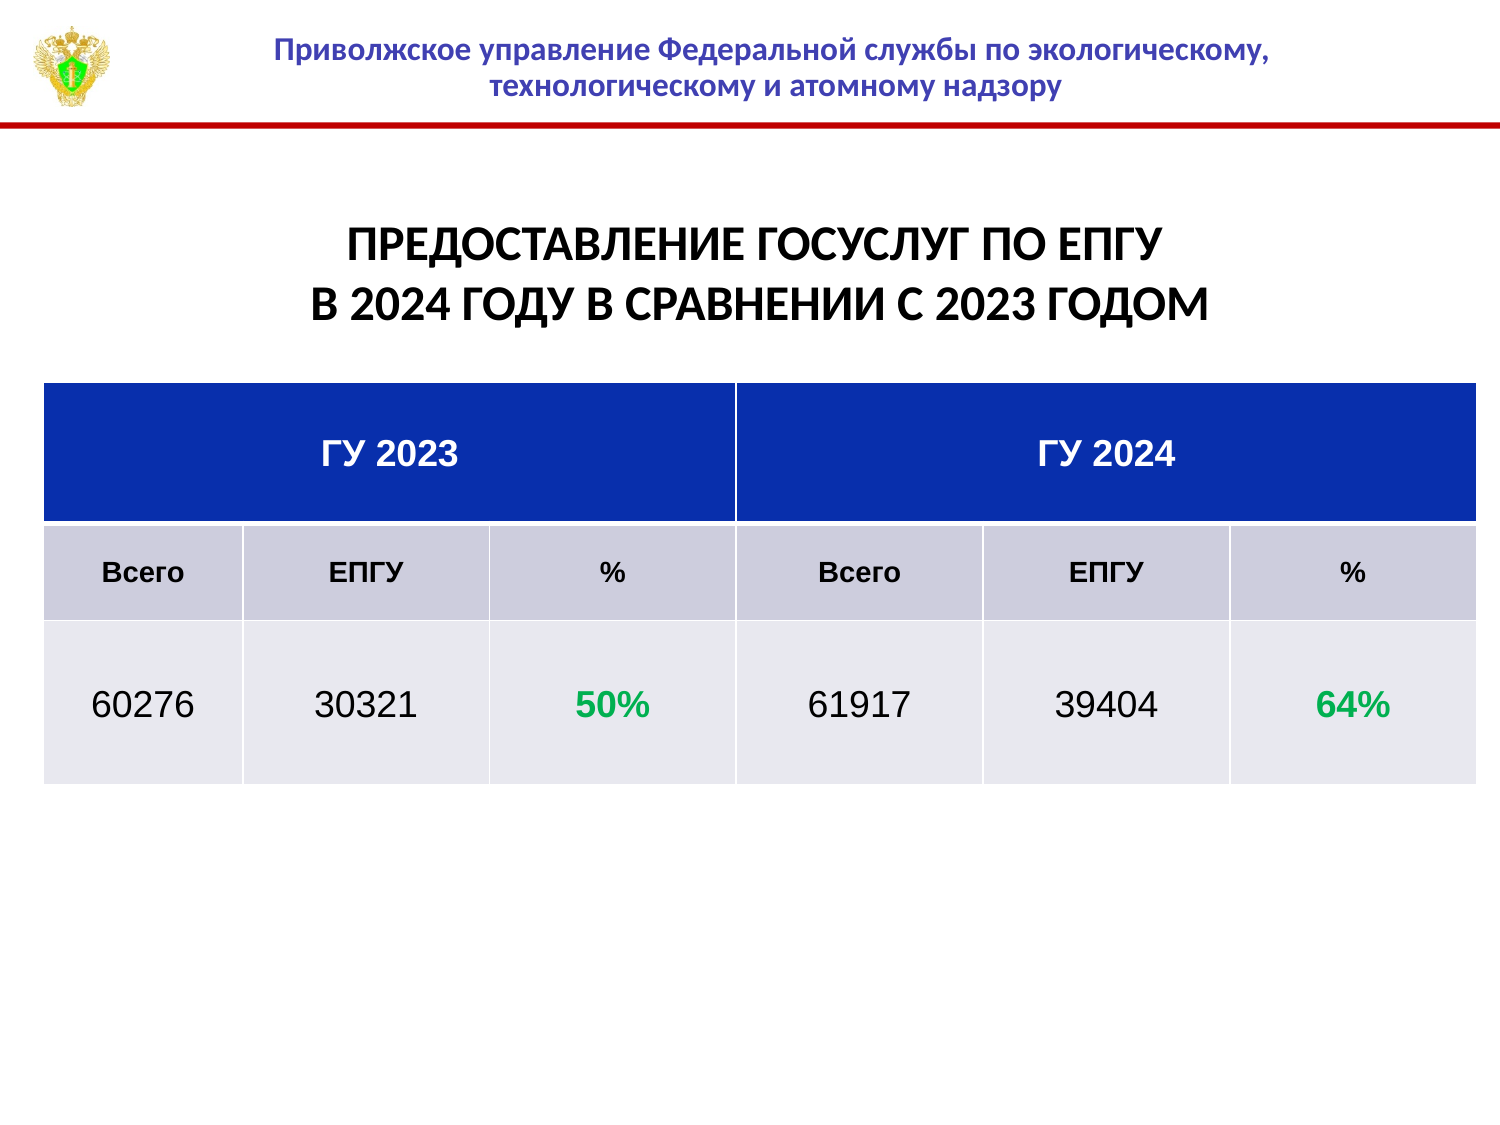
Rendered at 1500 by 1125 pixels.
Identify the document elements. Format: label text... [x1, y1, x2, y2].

table_cell 39404 [984, 621, 1229, 784]
table_cell Всего [44, 526, 242, 620]
picture [32, 26, 110, 108]
table_cell % [490, 526, 735, 620]
table_cell % [1231, 526, 1476, 620]
table_cell 61917 [737, 621, 982, 784]
title Приволжское управление Федеральной службы по экологическому, технологическому и атомному надзору [138, 22, 1414, 113]
table_header ГУ 2024 [737, 383, 1476, 521]
table_cell ЕПГУ [984, 526, 1229, 620]
table_cell 50% [490, 621, 735, 784]
table_cell Всего [737, 526, 982, 620]
table_cell 30321 [244, 621, 489, 784]
table_header ГУ 2023 [44, 383, 735, 521]
table_cell 64% [1231, 621, 1476, 784]
table_cell ЕПГУ [244, 526, 489, 620]
table_cell 60276 [44, 621, 242, 784]
text_box Предоставление госуслуг по ЕПГУ в 2024 году в сравнении с 2023 годом [71, 202, 1450, 338]
